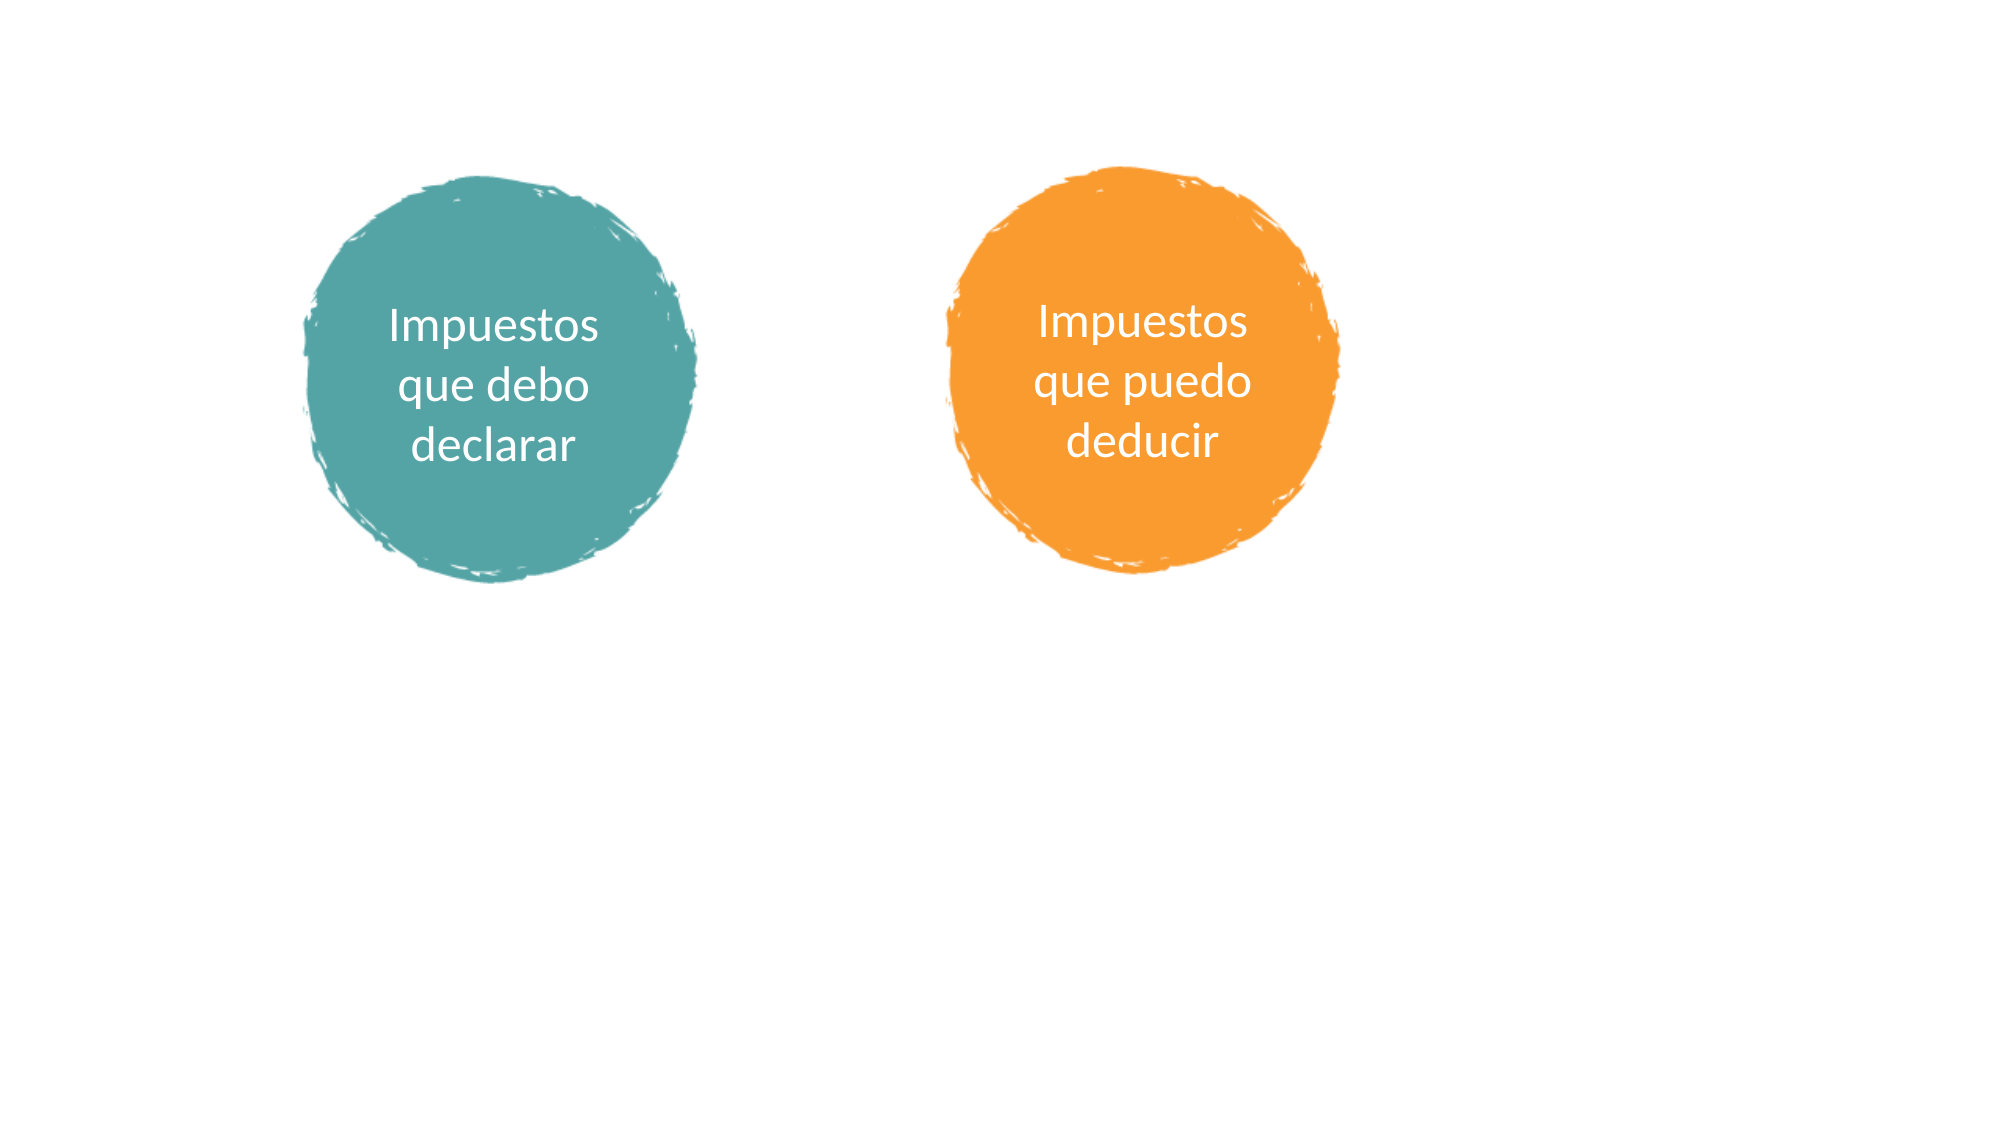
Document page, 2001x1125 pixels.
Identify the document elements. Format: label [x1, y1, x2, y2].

picture [935, 159, 1350, 606]
picture [286, 159, 710, 598]
